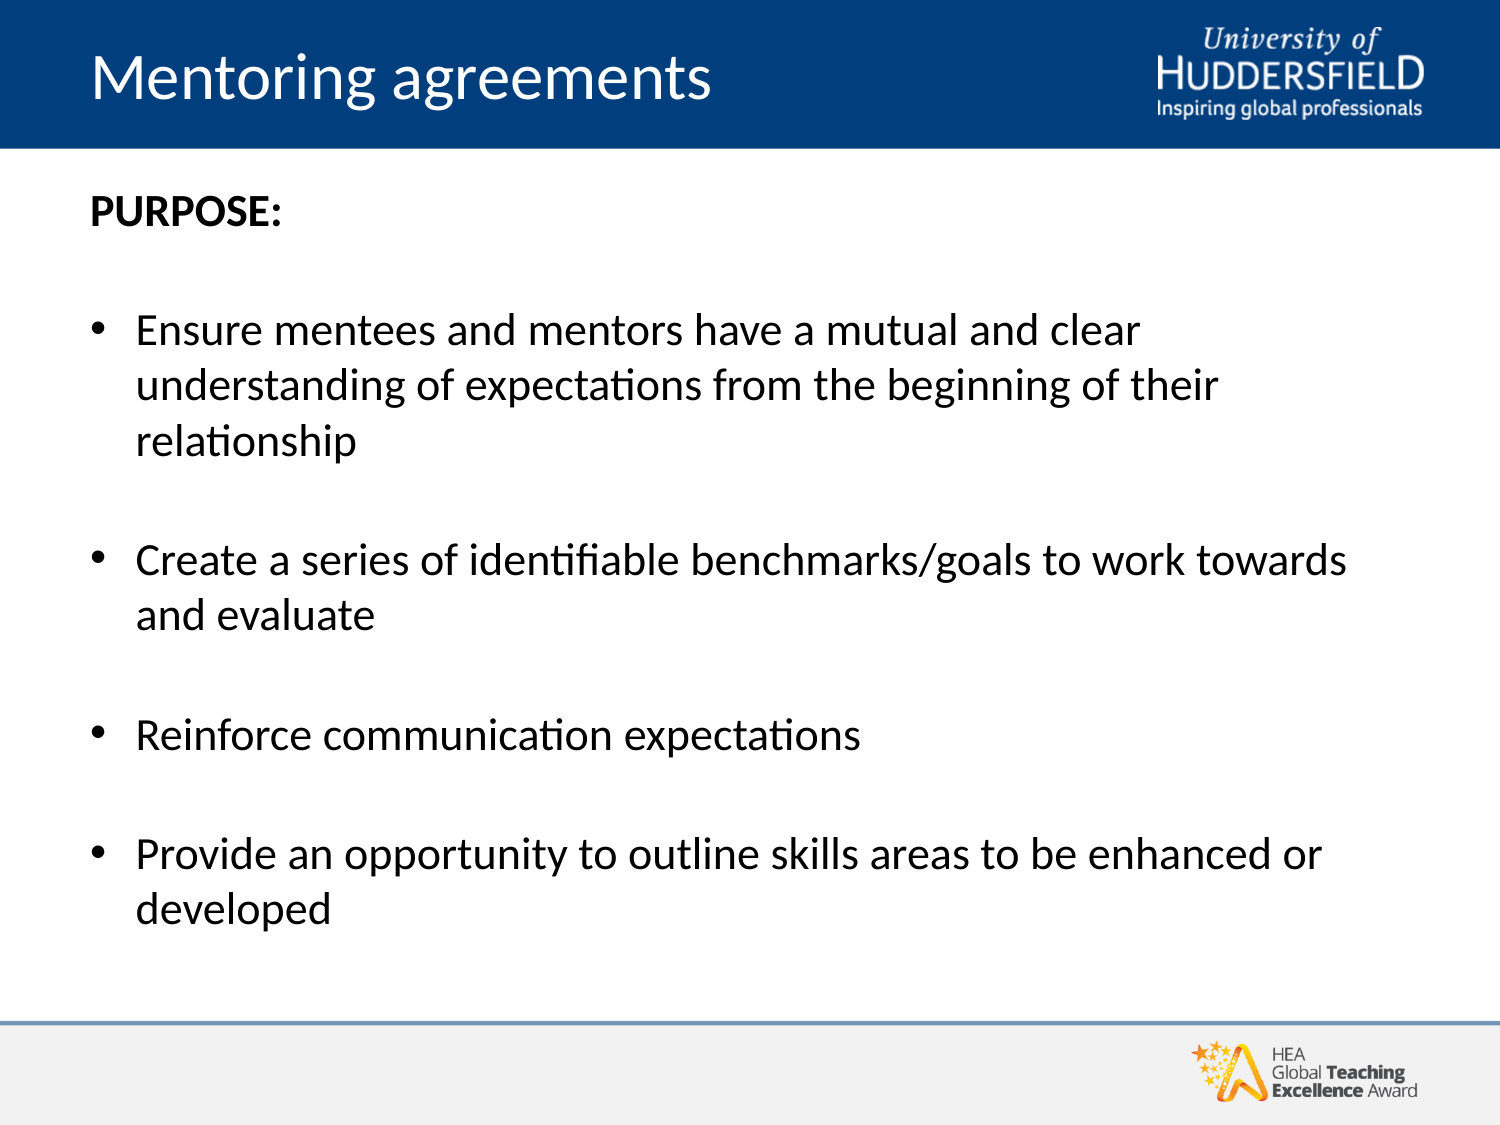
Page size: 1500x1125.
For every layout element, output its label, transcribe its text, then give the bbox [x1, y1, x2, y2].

picture [1158, 27, 1425, 121]
title Mentoring agreements [75, 21, 1117, 126]
picture [1187, 1034, 1424, 1112]
list PURPOSE: Ensure mentees and mentors have a mutual and clear understanding of expectations from the beginning of their relationship Create a series of identifiable benchmarks/goals to work towards and evaluate Reinforce communication expectations Provide an opportunity to outline skills areas to be enhanced or developed [75, 172, 1425, 953]
